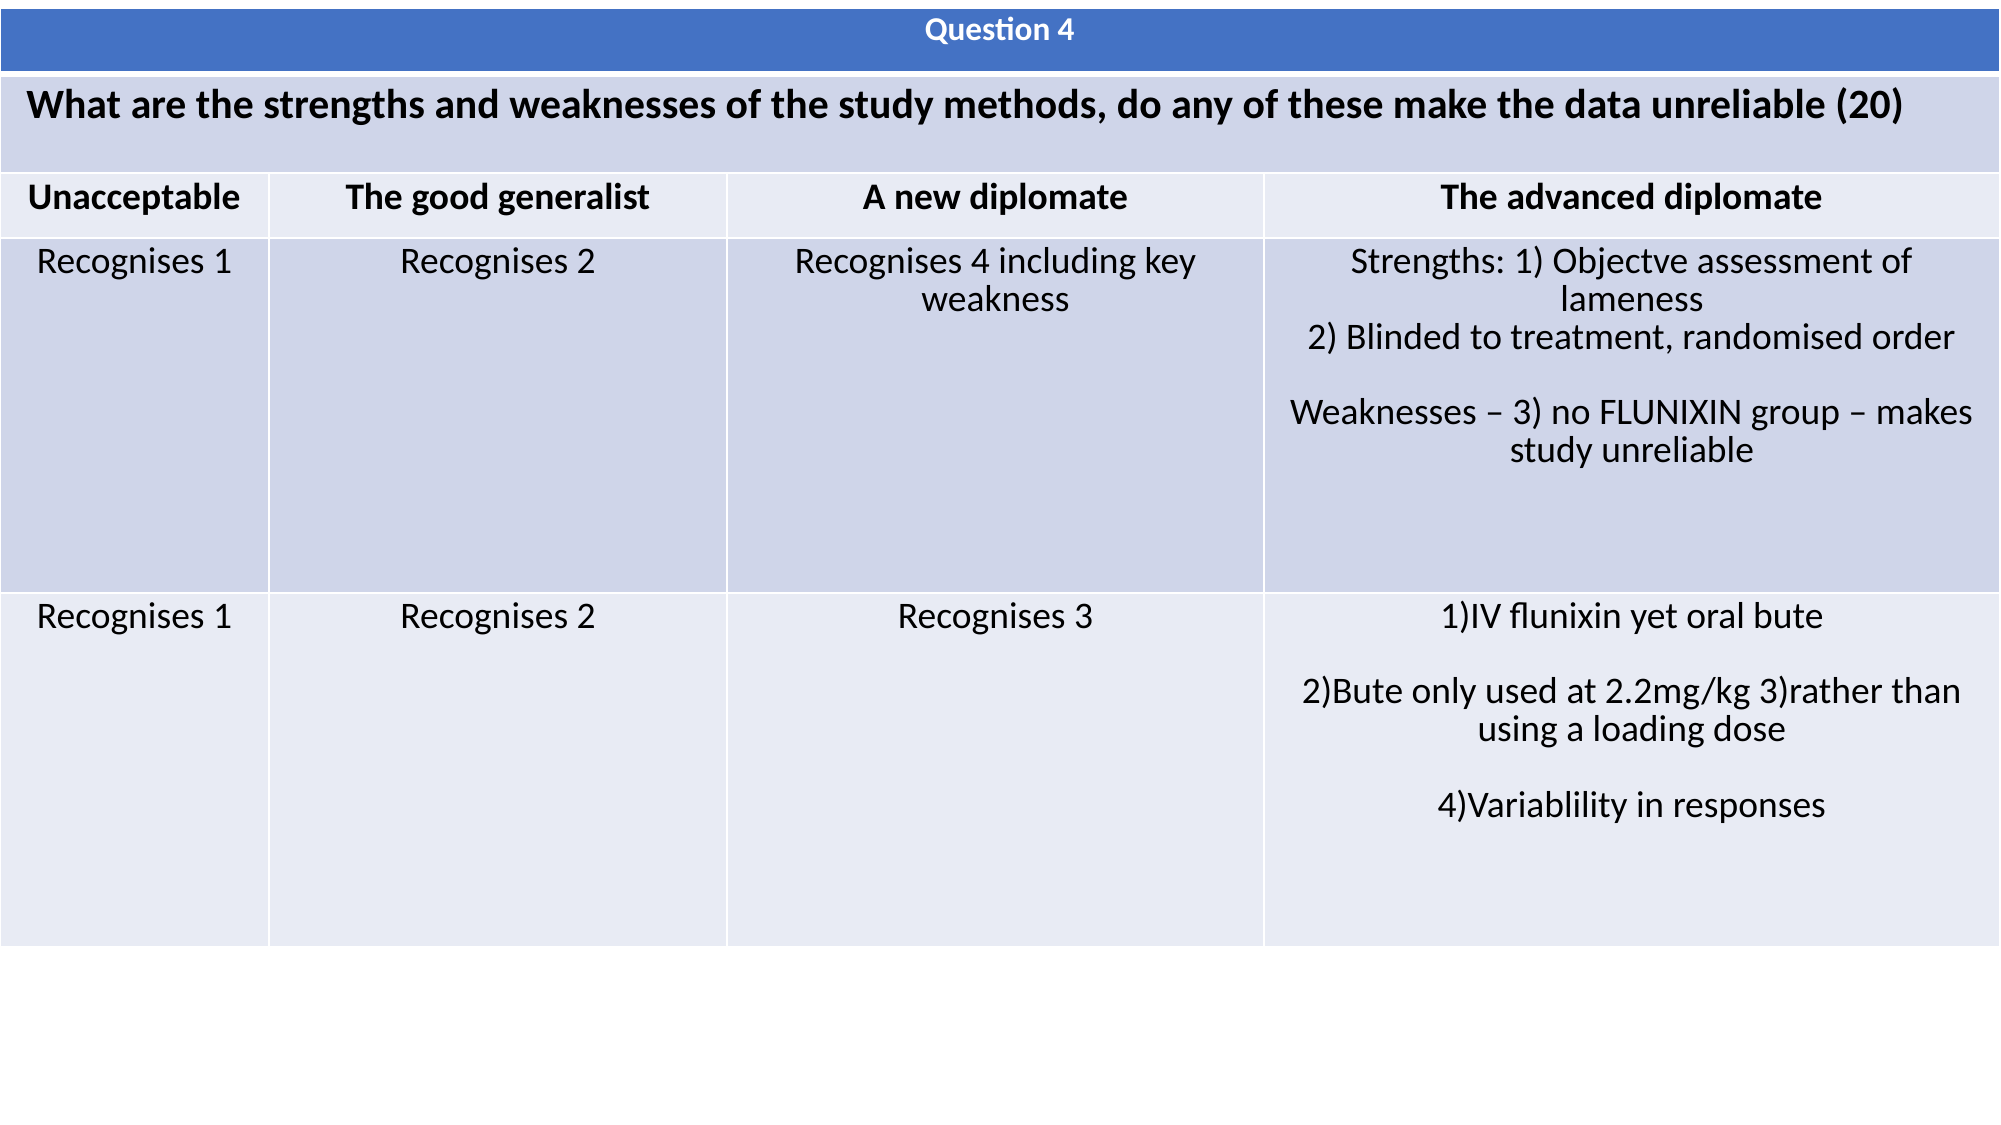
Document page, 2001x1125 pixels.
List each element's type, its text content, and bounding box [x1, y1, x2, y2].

table_cell Recognises 1 [1, 594, 268, 946]
table_cell What are the strengths and weaknesses of the study methods, do any of these make the data unreliable (20) [1, 77, 1999, 172]
table_cell Recognises 2 [270, 594, 726, 946]
table_cell Unacceptable [1, 174, 268, 237]
table_cell 1)IV flunixin yet oral bute 2)Bute only used at 2.2mg/kg 3)rather than using a loading dose 4)Variablility in responses [1265, 594, 1999, 946]
table_cell Recognises 2 [270, 239, 726, 592]
table_cell Strengths: 1) Objectve assessment of lameness 2) Blinded to treatment, randomised order Weaknesses – 3) no FLUNIXIN group – makes study unreliable [1265, 239, 1999, 592]
table_cell A new diplomate [728, 174, 1263, 237]
table_cell Recognises 1 [1, 239, 268, 592]
table_header Question 4 [1, 9, 1999, 71]
table_cell The advanced diplomate [1265, 174, 1999, 237]
table_cell Recognises 4 including key weakness [728, 239, 1263, 592]
table_cell The good generalist [270, 174, 726, 237]
table_cell Recognises 3 [728, 594, 1263, 946]
